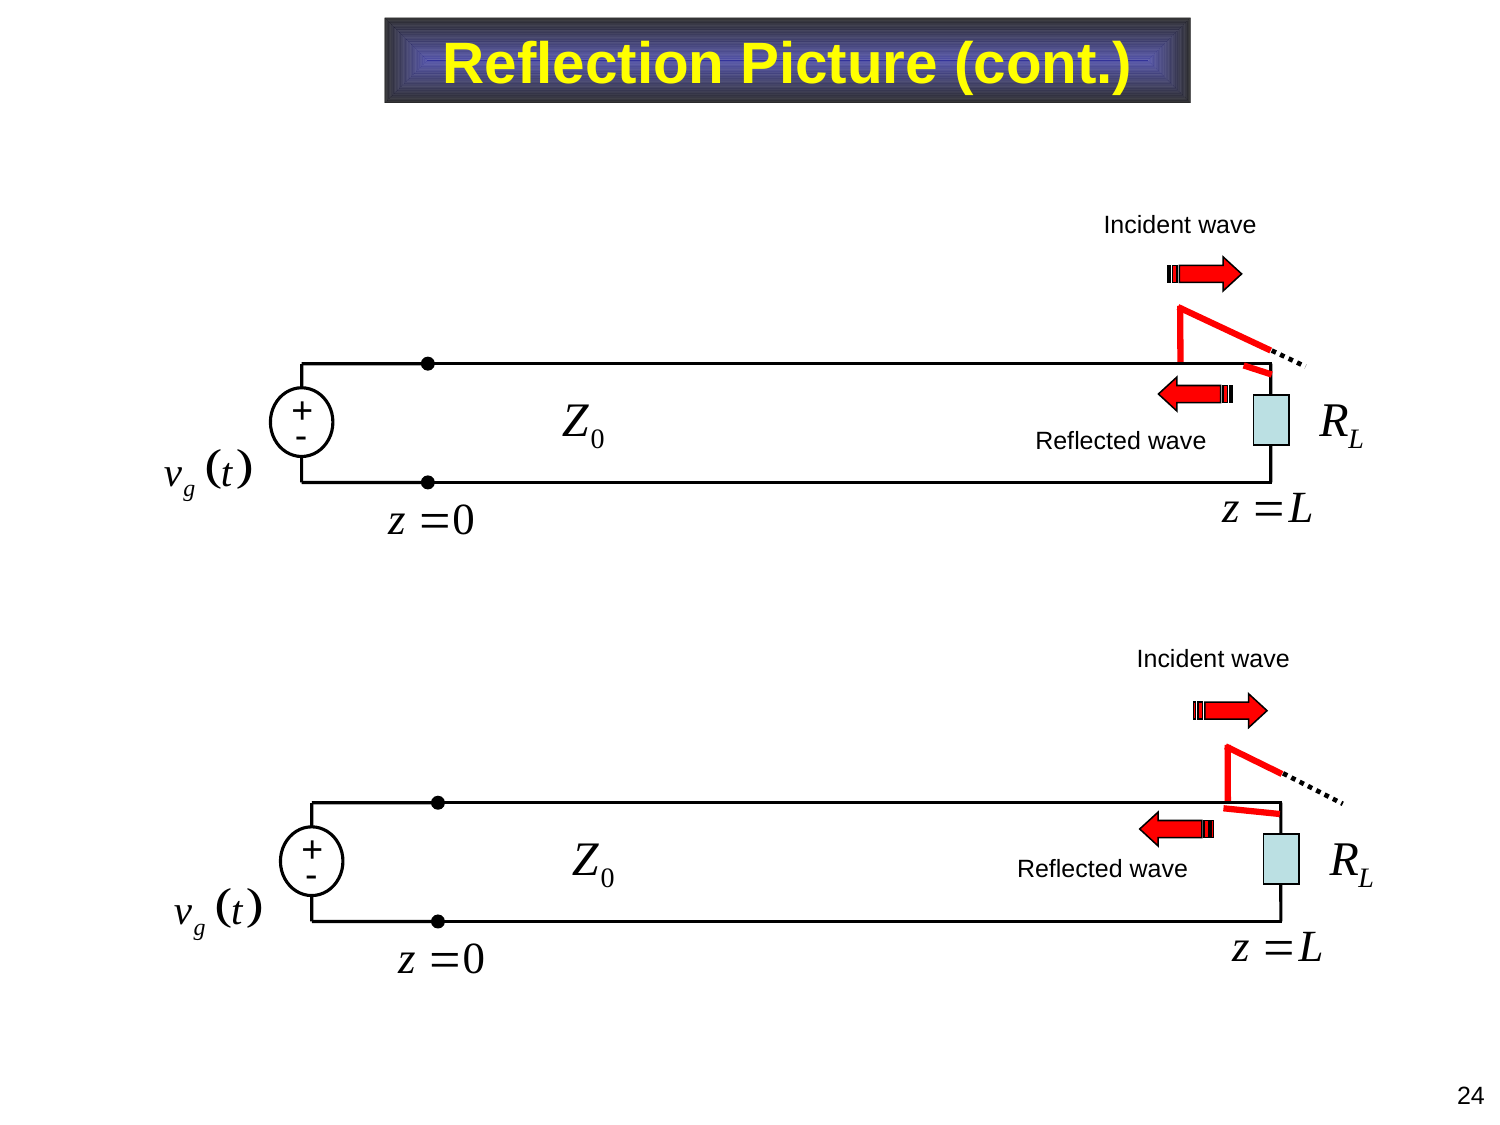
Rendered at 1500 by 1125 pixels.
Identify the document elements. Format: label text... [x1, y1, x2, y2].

text_box Reflection Picture (cont.) [384, 17, 1191, 103]
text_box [157, 201, 1376, 547]
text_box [167, 634, 1386, 986]
slide_number 24 [1149, 1065, 1500, 1125]
